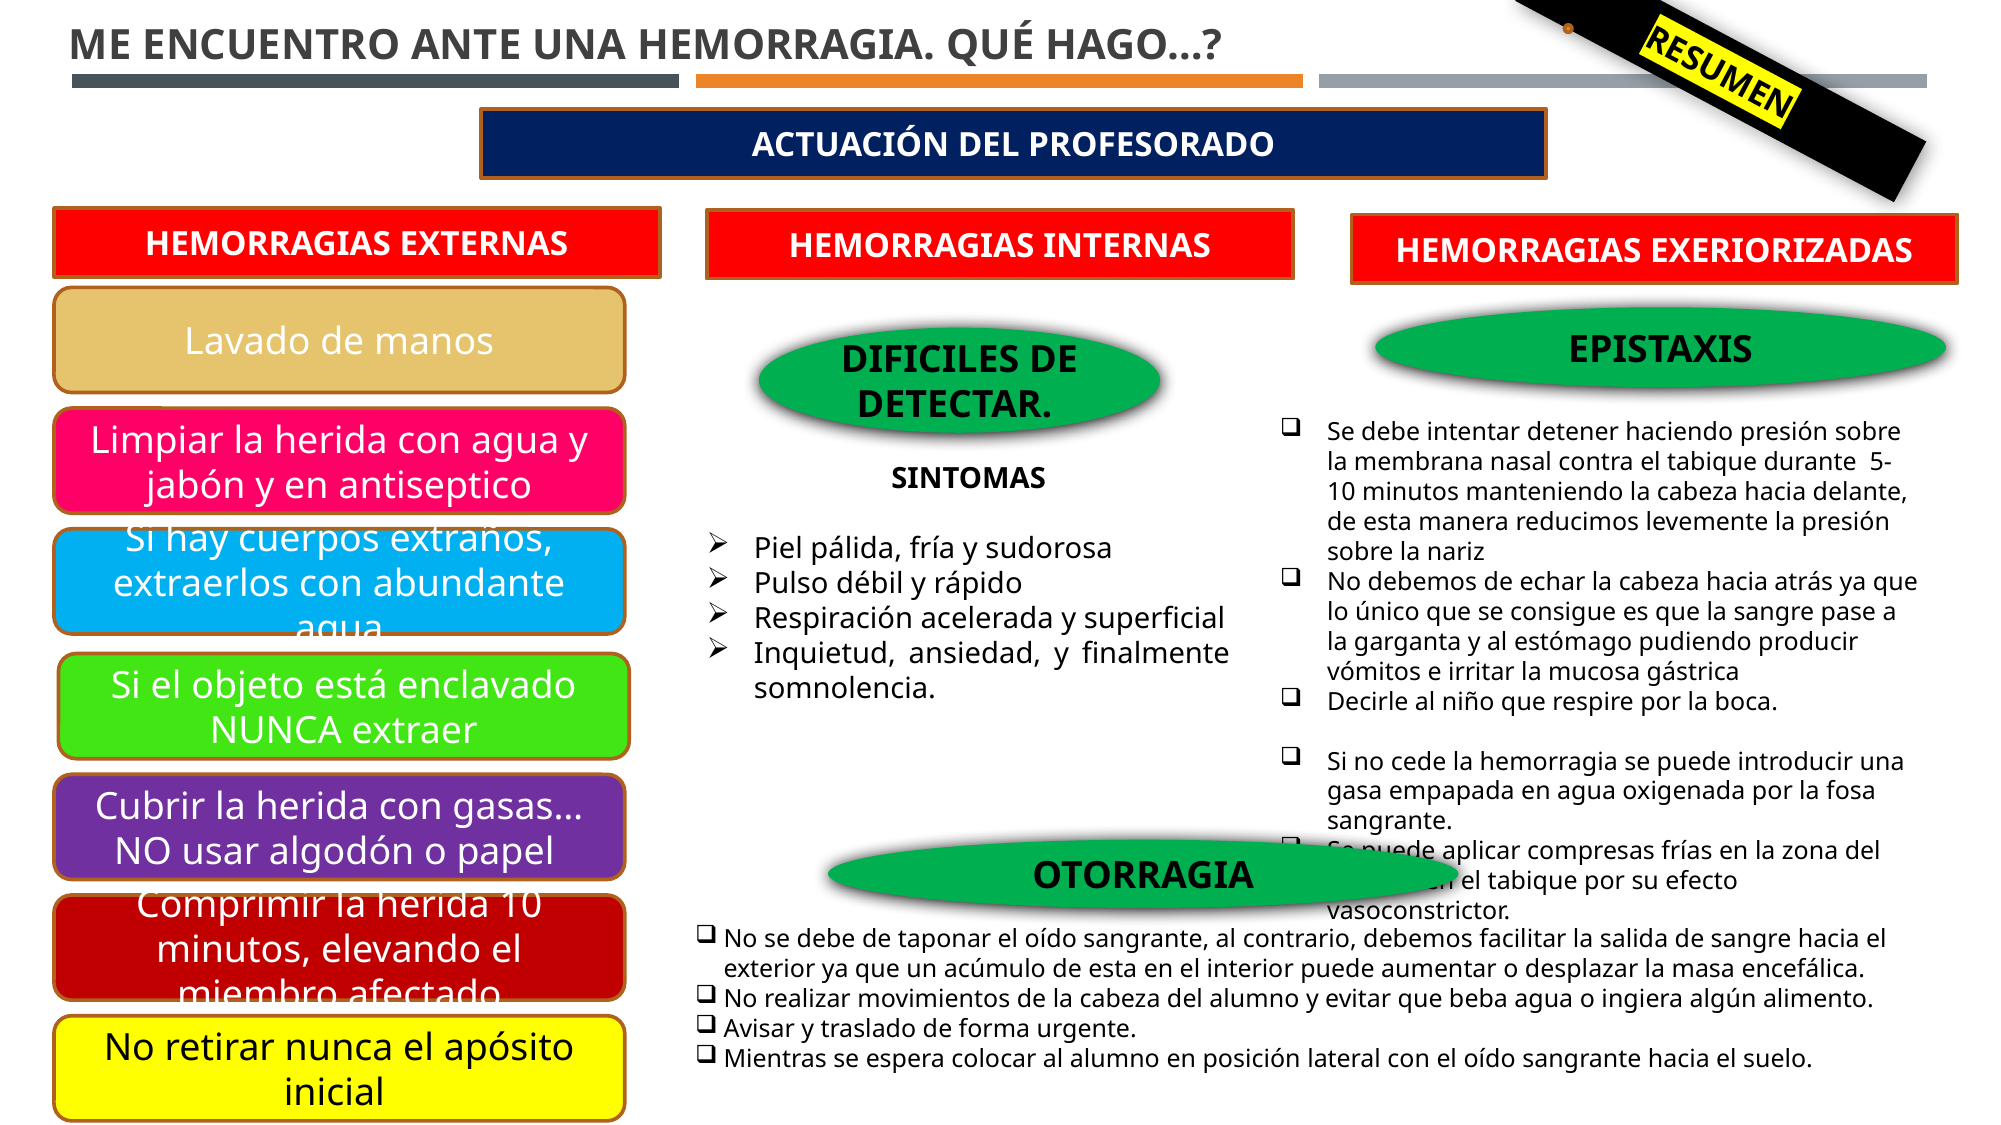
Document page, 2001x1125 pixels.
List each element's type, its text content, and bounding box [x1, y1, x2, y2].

text_box Si el objeto está enclavado NUNCA extraer [56, 651, 632, 761]
text_box No se debe de taponar el oído sangrante, al contrario, debemos facilitar la salida de sangre hacia el exterior ya que un acúmulo de esta en el interior puede aumentar o desplazar la masa encefálica. No realizar movimientos de la cabeza del alumno y evitar que beba agua o ingiera algún alimento. Avisar y traslado de forma urgente. Mientras se espera colocar al alumno en posición lateral con el oído sangrante hacia el suelo. [680, 915, 1946, 1125]
text_box HEMORRAGIAS EXERIORIZADAS [1350, 213, 1959, 285]
text_box Lavado de manos [52, 285, 627, 395]
text_box No retirar nunca el apósito inicial [52, 1013, 627, 1123]
text_box RESUMEN [1513, 0, 1928, 204]
text_box OTORRAGIA [826, 837, 1461, 910]
text_box Si hay cuerpos extraños, extraerlos con abundante agua [52, 526, 627, 636]
text_box Limpiar la herida con agua y jabón y en antiseptico [52, 406, 627, 516]
text_box Cubrir la herida con gasas…NO usar algodón o papel [52, 772, 627, 882]
text_box ACTUACIÓN DEL PROFESORADO [479, 107, 1548, 180]
text_box HEMORRAGIAS INTERNAS [705, 208, 1295, 280]
text_box SINTOMAS Piel pálida, fría y sudorosa Pulso débil y rápido Respiración acelerada y superficial Inquietud, ansiedad, y finalmente somnolencia. [690, 451, 1247, 712]
text_box [1562, 23, 1574, 35]
text_box EPISTAXIS [1373, 305, 1948, 389]
text_box DIFICILES DE DETECTAR. [757, 325, 1162, 435]
text_box HEMORRAGIAS EXTERNAS [52, 206, 662, 279]
text_box Comprimir la herida 10 minutos, elevando el miembro afectado [52, 893, 627, 1002]
text_box Se debe intentar detener haciendo presión sobre la membrana nasal contra el tabique durante 5- 10 minutos manteniendo la cabeza hacia delante, de esta manera reducimos levemente la presión sobre la nariz No debemos de echar la cabeza hacia atrás ya que lo único que se consigue es que la sangre pase a la garganta y al estómago pudiendo producir vómitos e irritar la mucosa gástrica Decirle al niño que respire por la boca. Si no cede la hemorragia se puede introducir una gasa empapada en agua oxigenada por la fosa sangrante. Se puede aplicar compresas frías en la zona del cuello o en el tabique por su efecto vasoconstrictor. [1265, 408, 1937, 915]
title ME ENCUENTRO ANTE UNA HEMORRAGIA. QUÉ HAGO…? [53, 12, 1505, 73]
